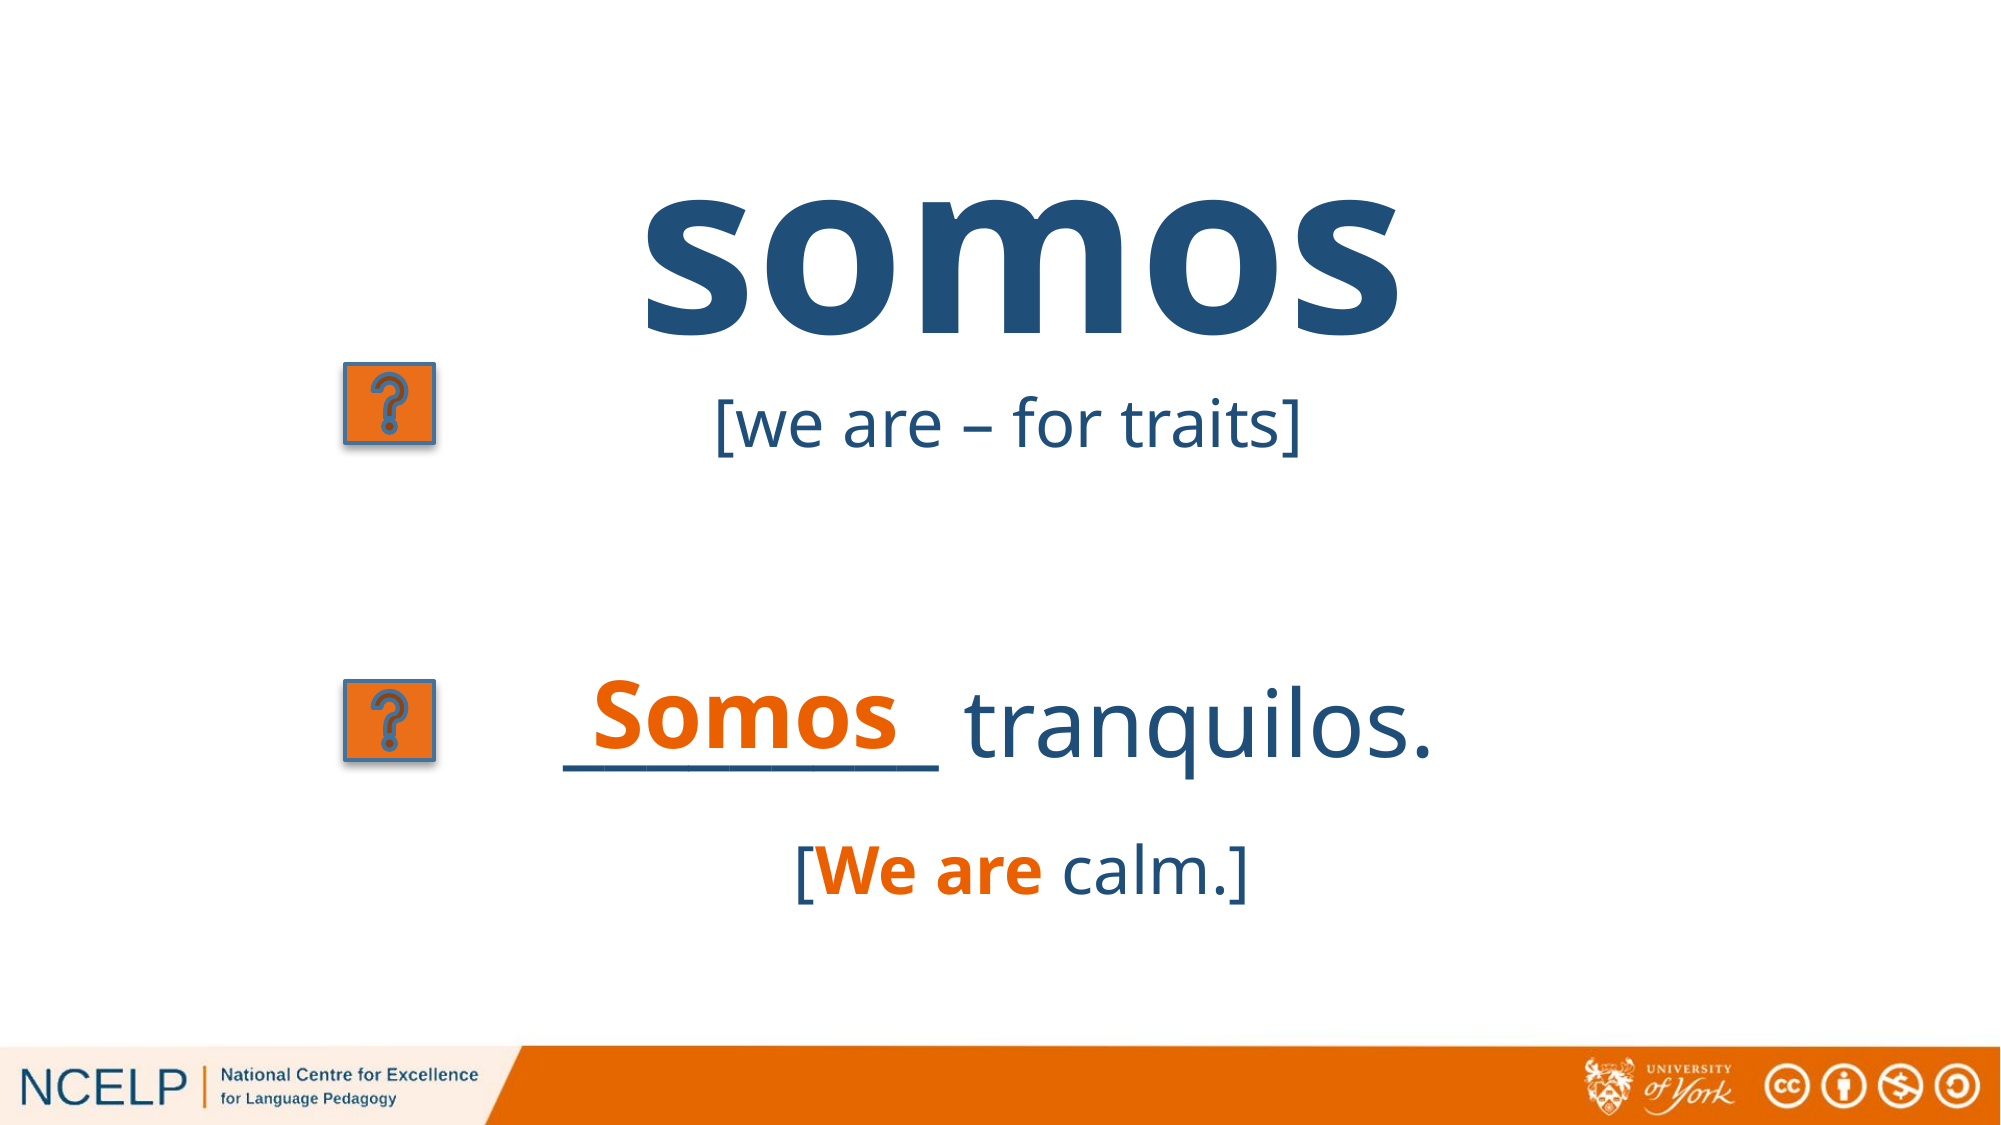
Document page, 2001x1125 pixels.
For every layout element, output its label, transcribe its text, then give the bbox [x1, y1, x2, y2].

text_box _________ tranquilos. [70, 656, 1930, 784]
text_box [We are calm.] [313, 820, 1732, 915]
text_box [343, 365, 436, 445]
text_box [we are – for traits] [597, 372, 1420, 468]
text_box [343, 679, 436, 762]
picture [0, 0, 2001, 1125]
text_box Somos [578, 647, 914, 775]
title somos [159, 146, 1885, 365]
